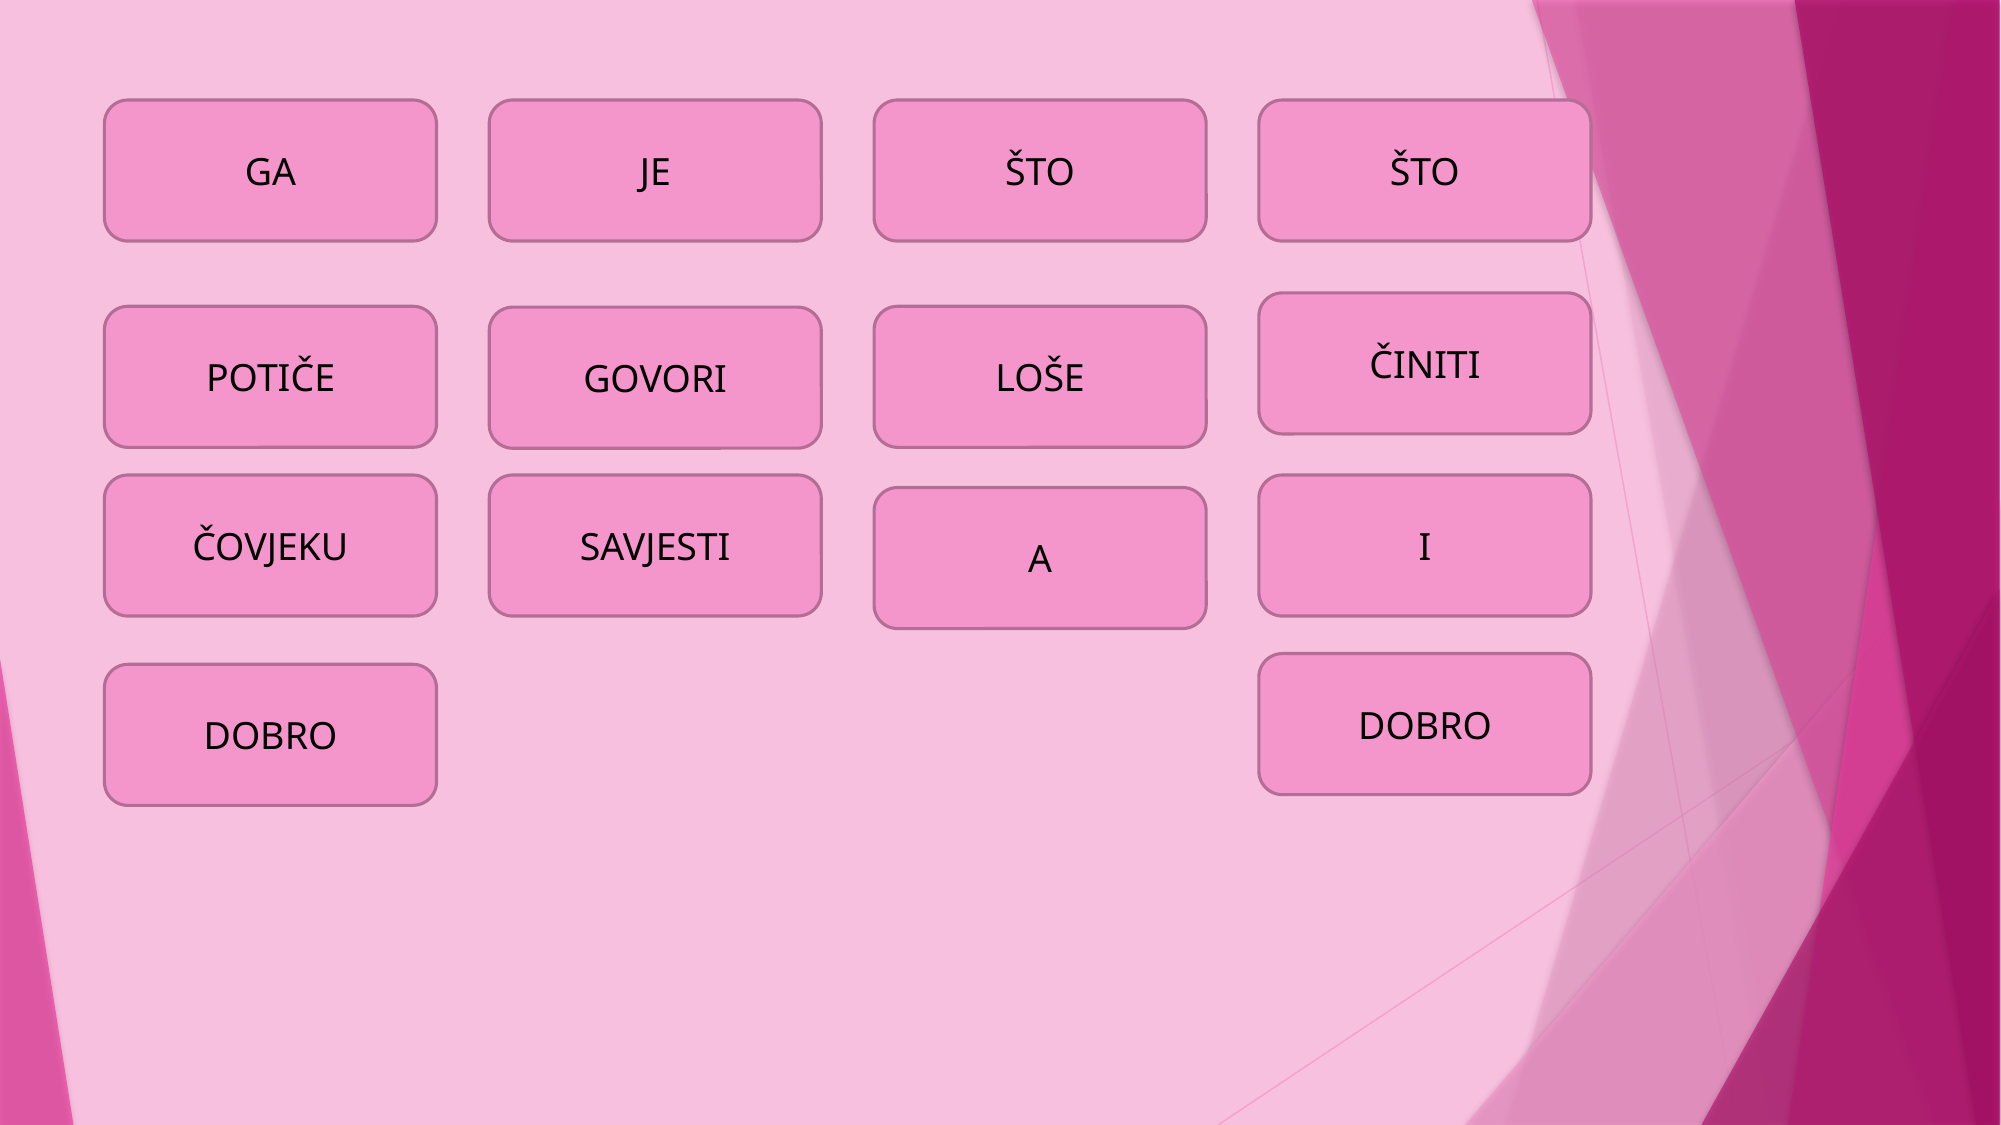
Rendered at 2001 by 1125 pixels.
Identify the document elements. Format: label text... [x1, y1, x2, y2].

text_box GOVORI [487, 305, 823, 450]
text_box DOBRO [102, 662, 439, 807]
text_box LOŠE [872, 304, 1208, 449]
text_box JE [487, 98, 823, 243]
text_box ŠTO [1257, 98, 1593, 243]
text_box A [872, 485, 1208, 631]
text_box DOBRO [1257, 651, 1593, 797]
text_box SAVJESTI [487, 473, 823, 618]
text_box POTIČE [102, 304, 439, 449]
text_box ČOVJEKU [102, 473, 439, 618]
text_box I [1257, 473, 1593, 618]
text_box GA [102, 98, 439, 243]
text_box ČINITI [1257, 291, 1593, 436]
text_box ŠTO [872, 98, 1208, 243]
